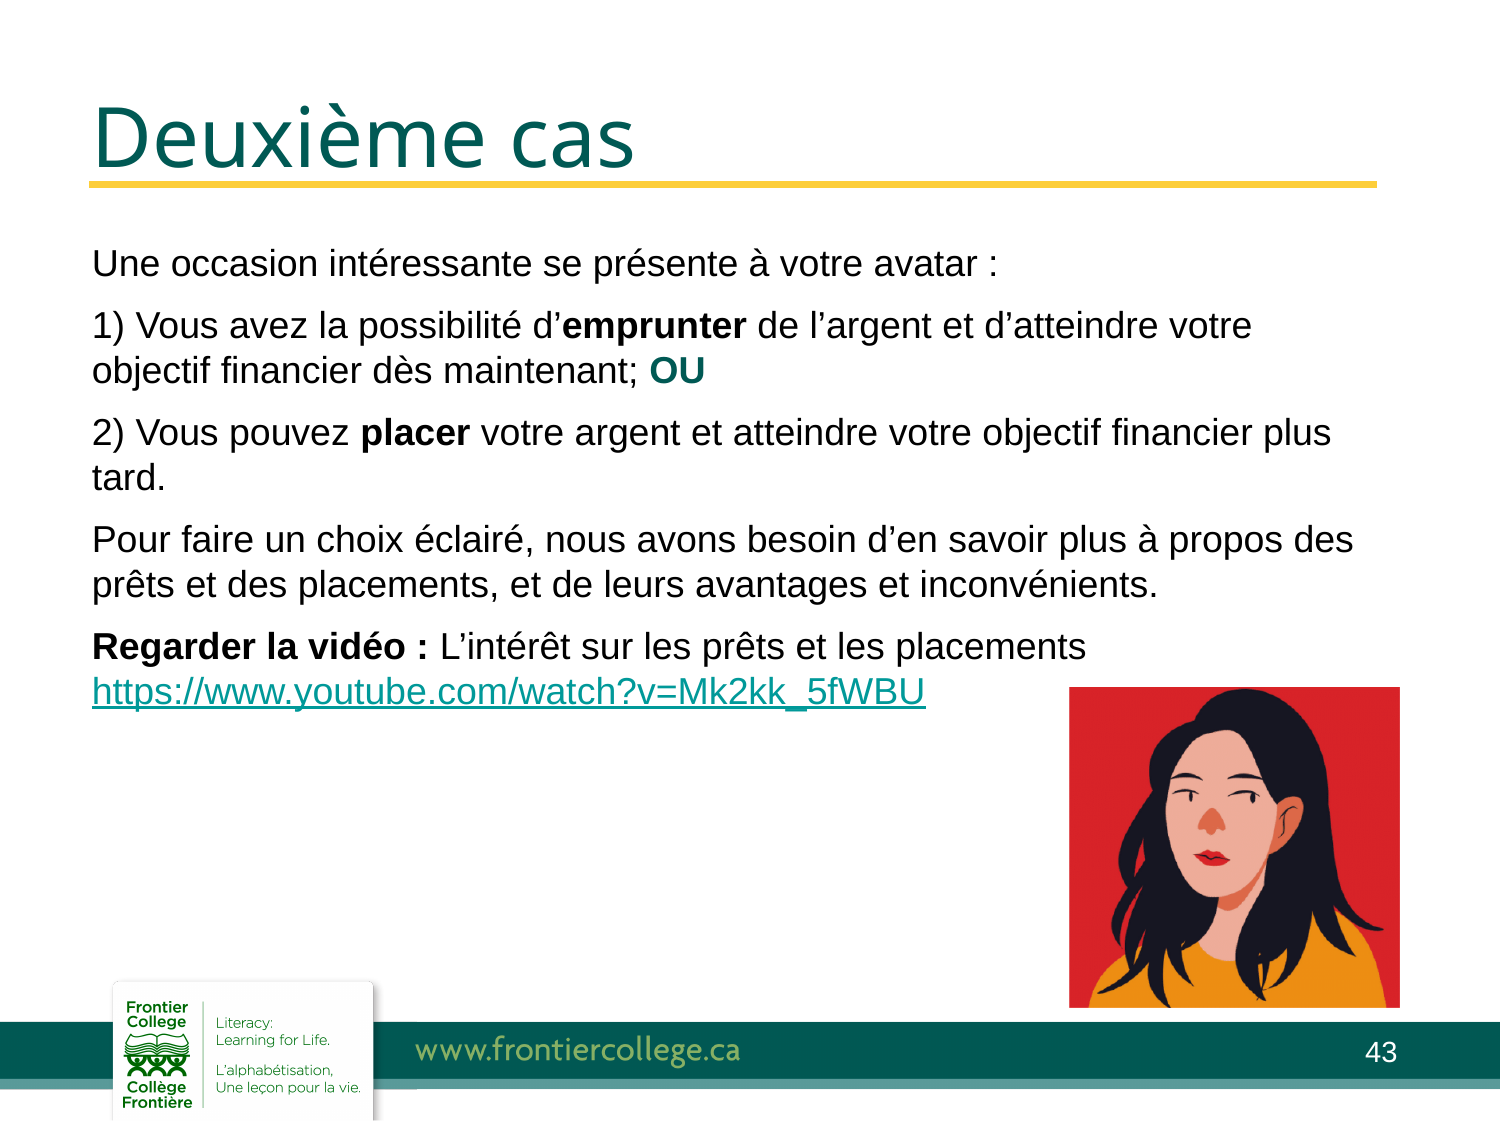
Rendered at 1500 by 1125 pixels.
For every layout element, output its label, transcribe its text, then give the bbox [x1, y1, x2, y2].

title Deuxième cas [76, 87, 1377, 200]
list Une occasion intéressante se présente à votre avatar : 1) Vous avez la possibilité d’emprunter de l’argent et d’atteindre votre objectif financier dès maintenant; OU 2) Vous pouvez placer votre argent et atteindre votre objectif financier plus tard. Pour faire un choix éclairé, nous avons besoin d’en savoir plus à propos des prêts et des placements, et de leurs avantages et inconvénients. Regarder la vidéo : L’intérêt sur les prêts et les placements https://www.youtube.com/watch?v=Mk2kk_5fWBU [76, 231, 1377, 917]
picture [0, 687, 1500, 1121]
